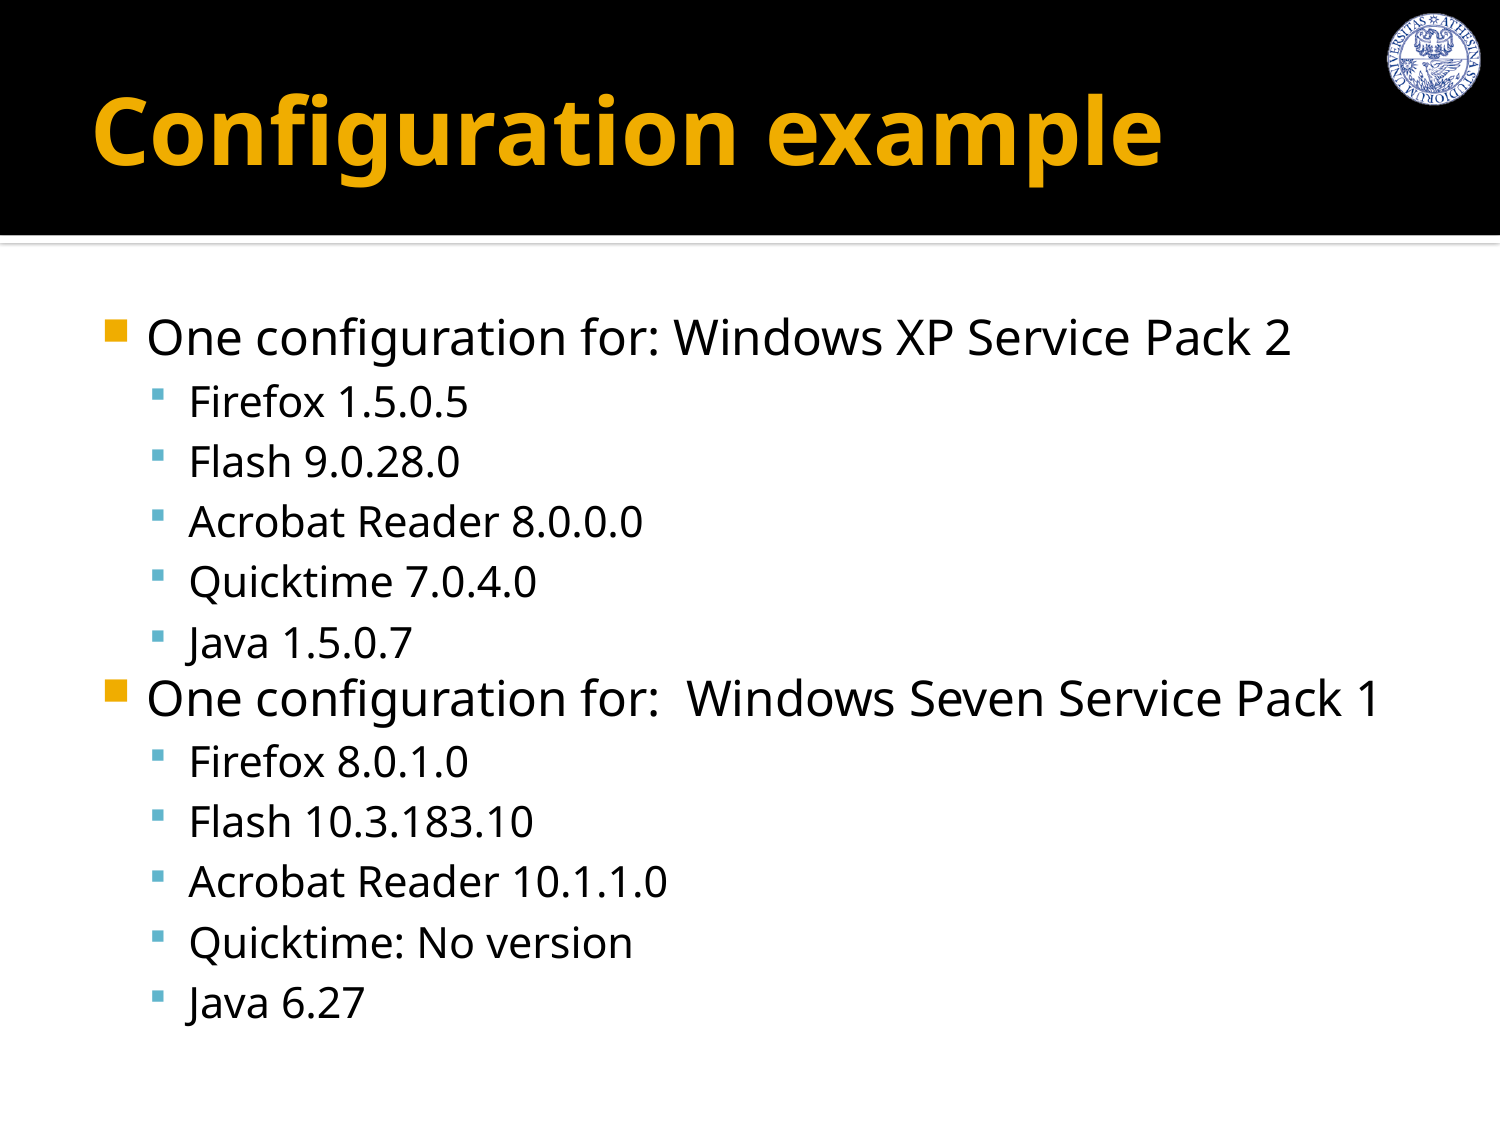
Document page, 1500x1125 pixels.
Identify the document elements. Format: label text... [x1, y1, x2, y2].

list One configuration for: Windows XP Service Pack 2 Firefox 1.5.0.5 Flash 9.0.28.0 Acrobat Reader 8.0.0.0 Quicktime 7.0.4.0 Java 1.5.0.7 One configuration for: Windows Seven Service Pack 1 Firefox 8.0.1.0 Flash 10.3.183.10 Acrobat Reader 10.1.1.0 Quicktime: No version Java 6.27 [75, 291, 1425, 1050]
picture [1378, 0, 1500, 124]
title Configuration example [75, 25, 1425, 231]
